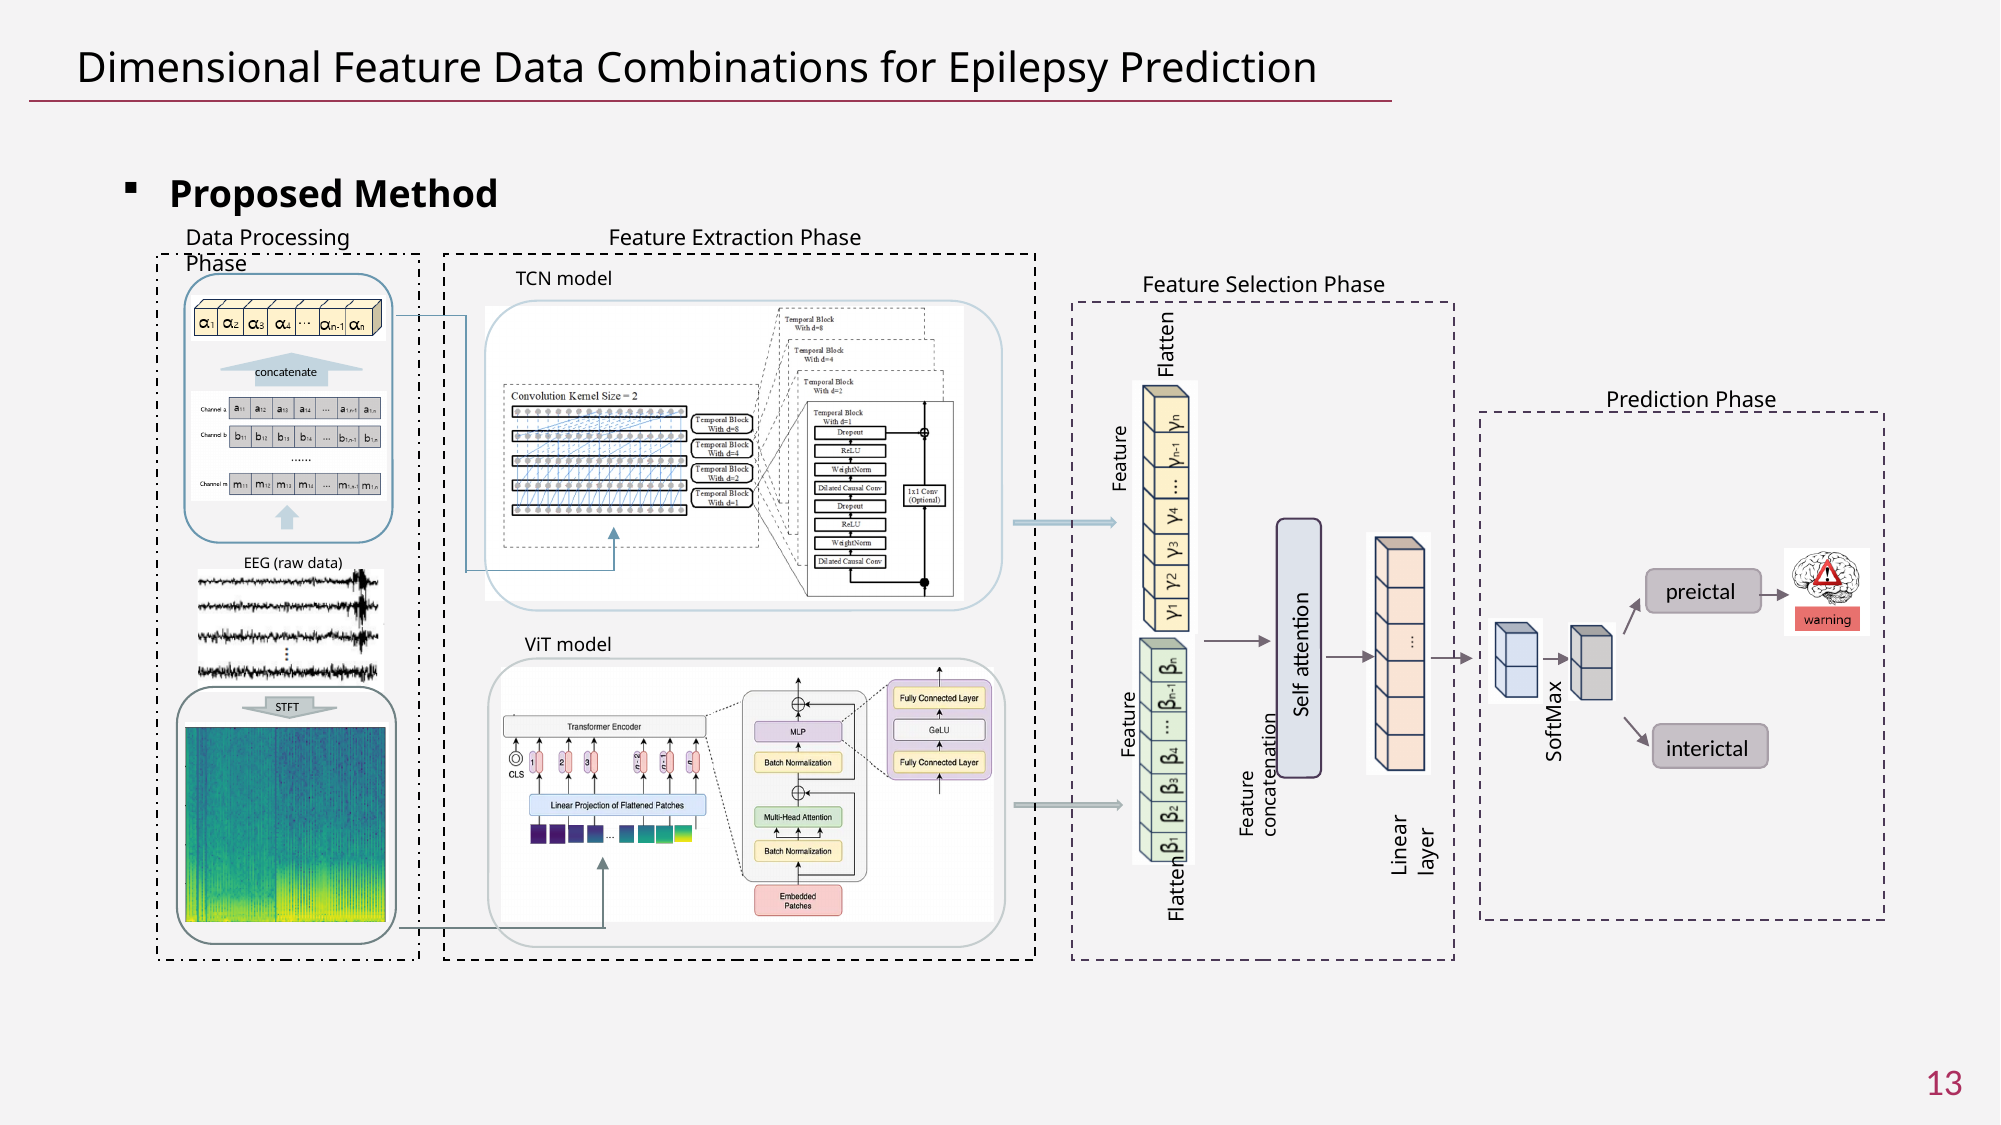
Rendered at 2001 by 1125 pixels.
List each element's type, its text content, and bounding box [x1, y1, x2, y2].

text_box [1623, 597, 1640, 635]
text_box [488, 658, 1006, 947]
picture [1784, 548, 1870, 636]
text_box Feature Selection Phase [1195, 262, 1438, 304]
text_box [156, 216, 1195, 960]
text_box SoftMax [1524, 685, 1575, 777]
text_box [1369, 301, 1455, 621]
text_box preictal [1651, 569, 1759, 612]
text_box interictal [1651, 725, 1774, 769]
text_box 13 [1910, 1050, 1979, 1111]
text_box Proposed Method [107, 162, 1213, 223]
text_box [1623, 717, 1650, 747]
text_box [395, 300, 1002, 611]
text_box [1013, 295, 1369, 938]
picture [1369, 619, 1632, 704]
text_box [1479, 411, 1885, 921]
picture [185, 722, 389, 922]
text_box Prediction Phase [1591, 378, 1828, 420]
text_box [1195, 686, 1455, 961]
title Dimensional Feature Data Combinations for Epilepsy Prediction [61, 13, 1707, 124]
